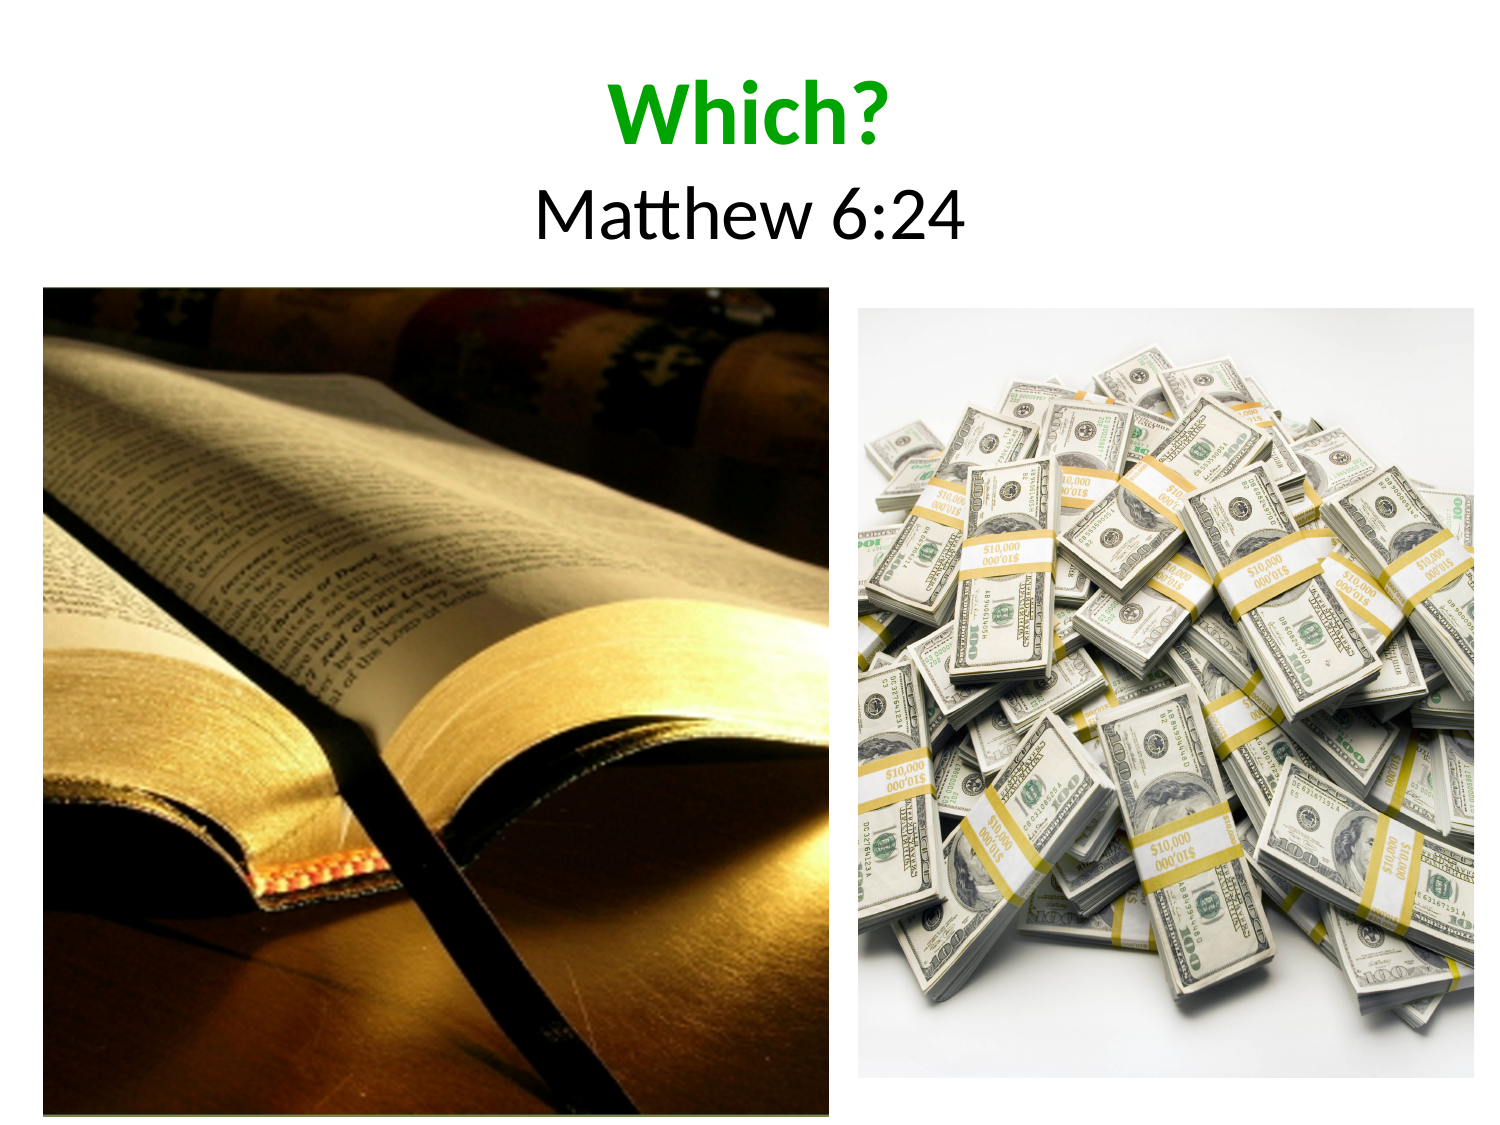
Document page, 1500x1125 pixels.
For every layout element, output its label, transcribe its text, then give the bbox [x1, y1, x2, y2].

picture [42, 287, 829, 1117]
title Which? Matthew 6:24 [75, 45, 1425, 263]
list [857, 307, 1475, 1079]
